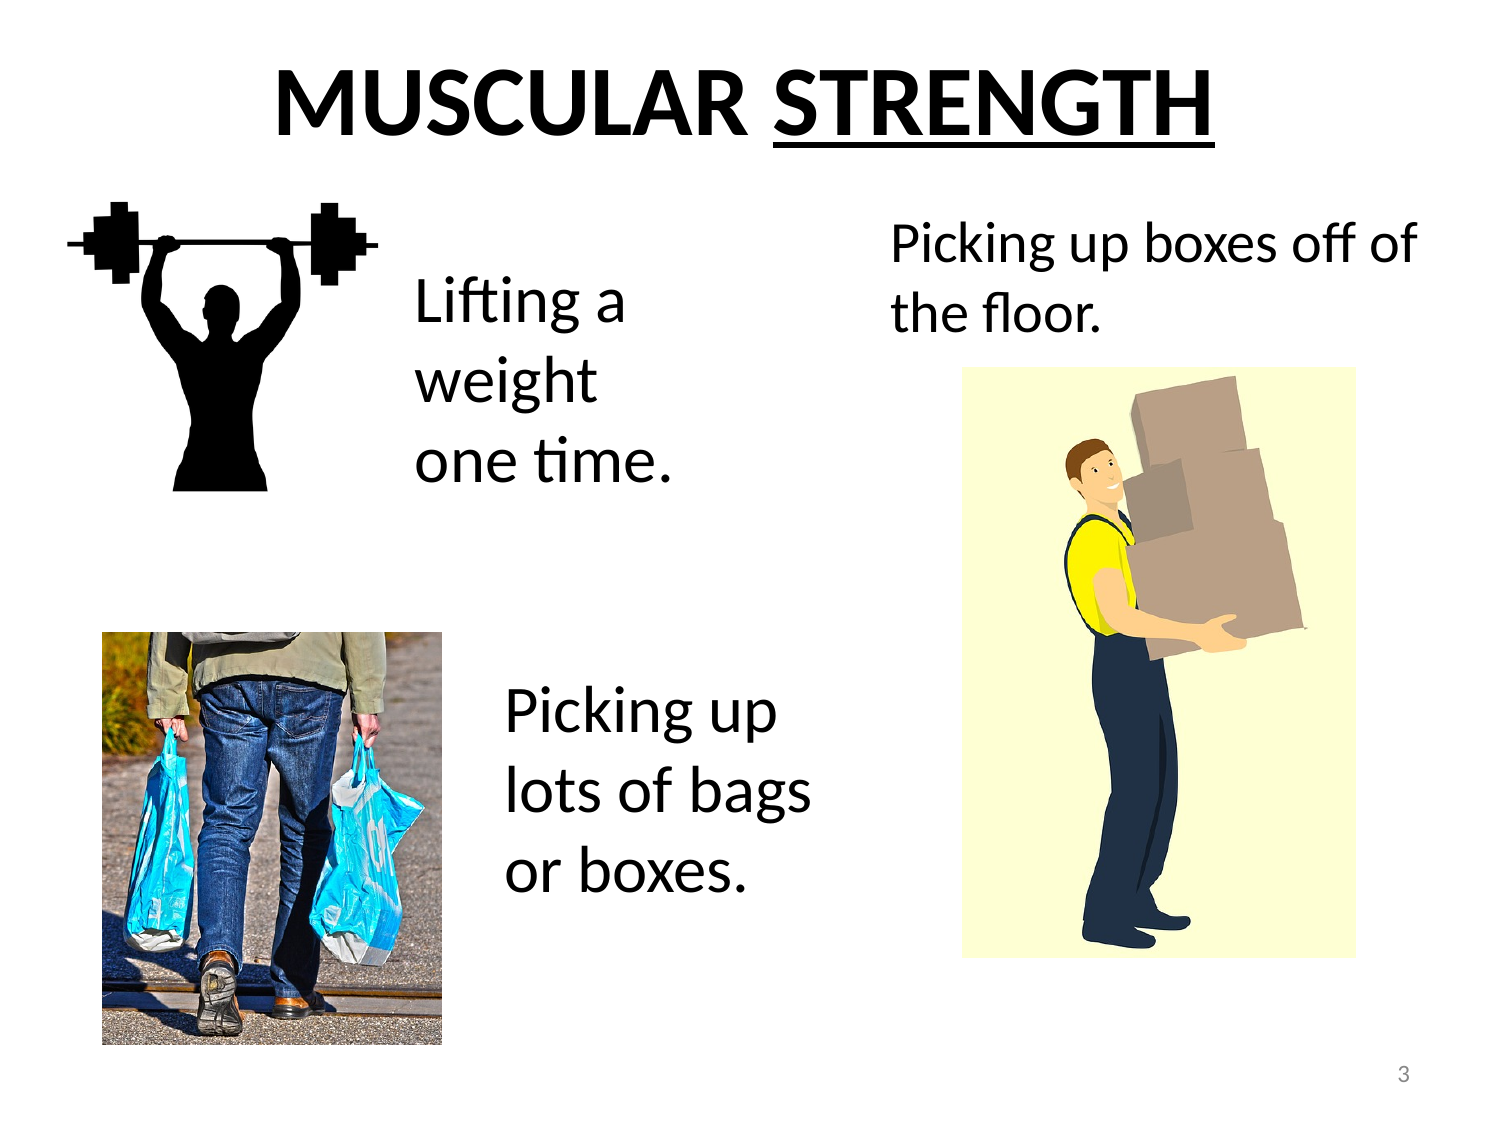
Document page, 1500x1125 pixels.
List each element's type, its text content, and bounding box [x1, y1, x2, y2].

text_box Picking up boxes off of the floor. [874, 196, 1460, 353]
picture [101, 631, 443, 1046]
picture [961, 367, 1356, 958]
slide_number ‹#› [1074, 1042, 1425, 1103]
picture [67, 201, 379, 492]
text_box Picking up lots of bags or boxes. [489, 658, 863, 917]
title MUSCULAR STRENGTH [225, 24, 1263, 167]
text_box Lifting a weight one time. [399, 248, 700, 506]
